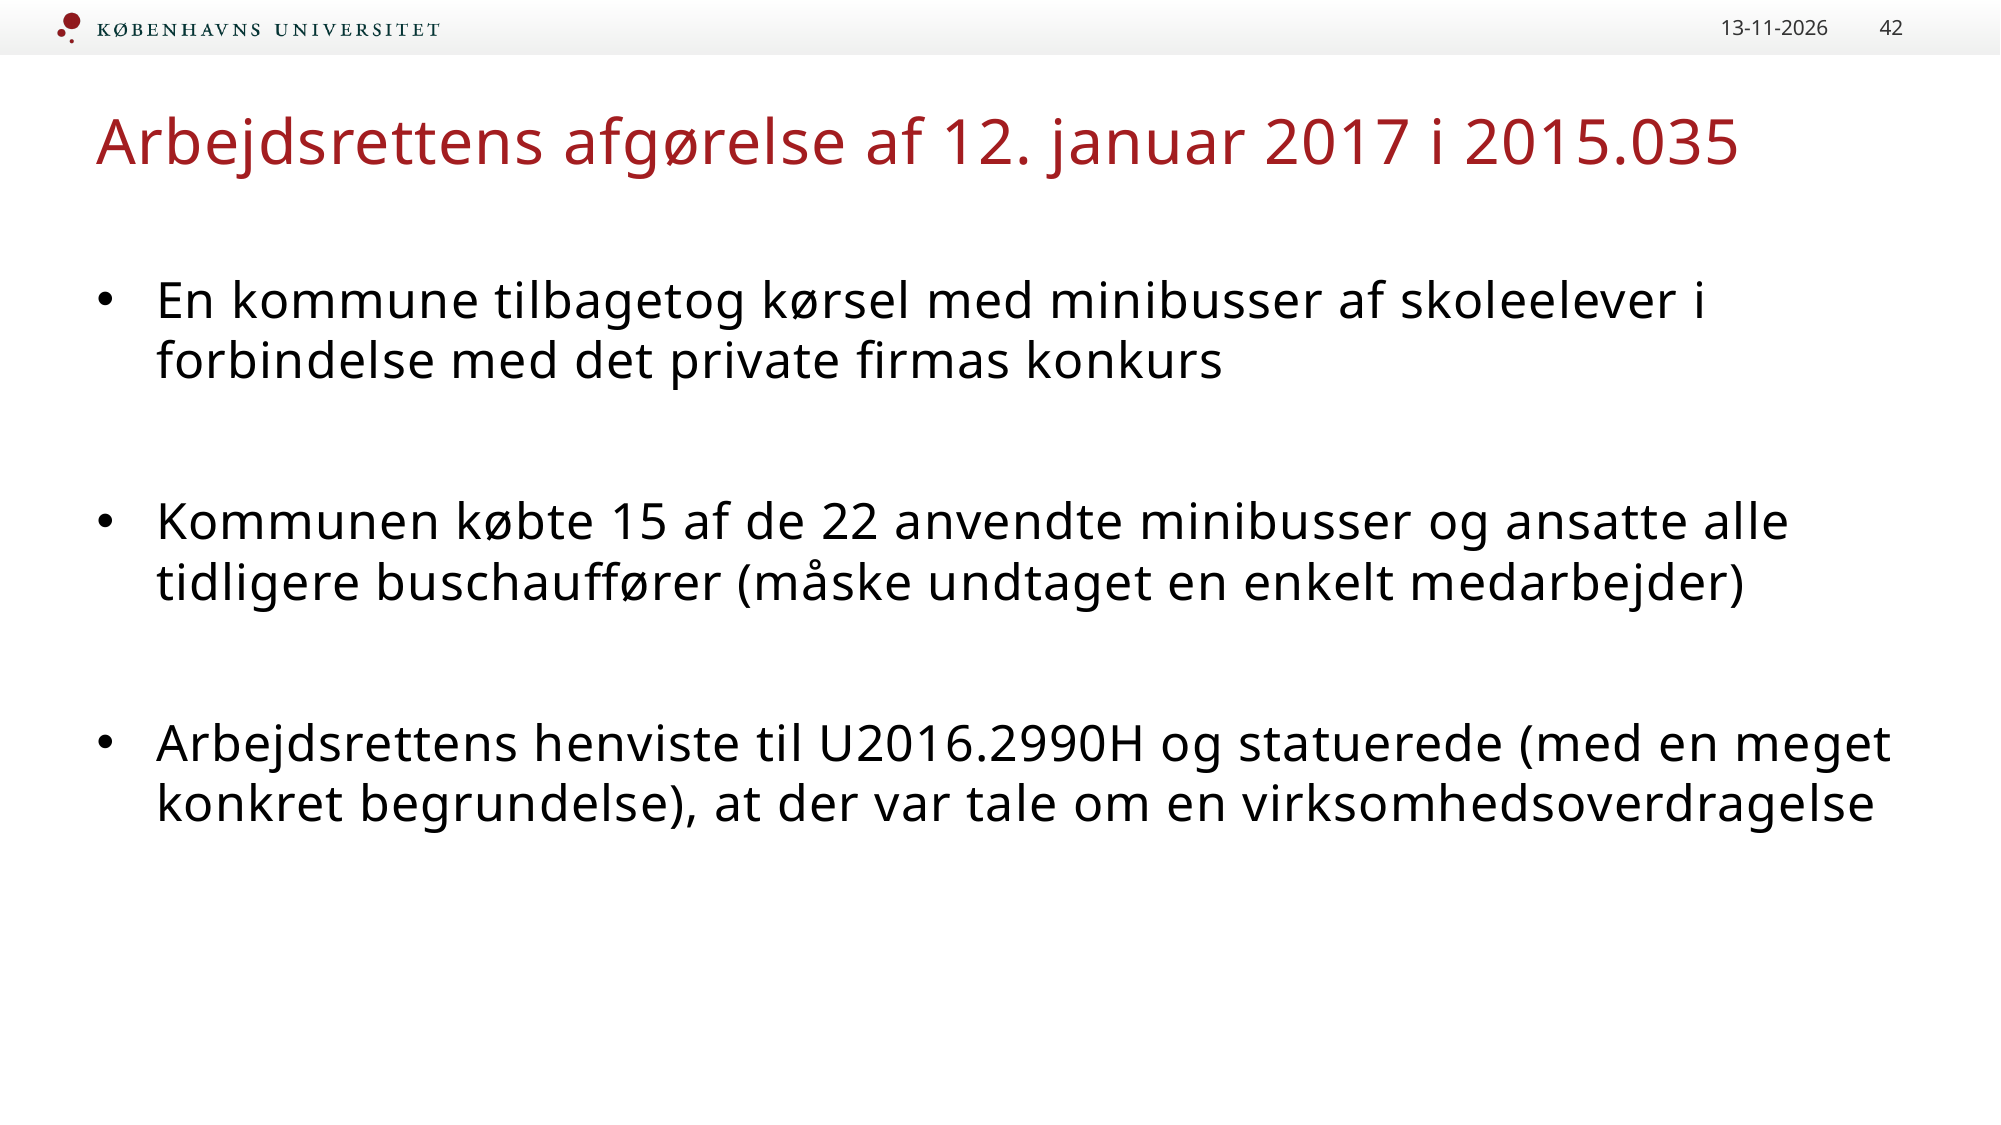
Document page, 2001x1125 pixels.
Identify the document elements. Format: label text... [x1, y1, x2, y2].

title Arbejdsrettens afgørelse af 12. januar 2017 i 2015.035 [96, 101, 1904, 244]
slide_number 42 [1840, 14, 1904, 43]
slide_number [1694, 14, 1829, 43]
list En kommune tilbagetog kørsel med minibusser af skoleelever i forbindelse med det private firmas konkurs Kommunen købte 15 af de 22 anvendte minibusser og ansatte alle tidligere buschauffører (måske undtaget en enkelt medarbejder) Arbejdsrettens henviste til U2016.2990H og statuerede (med en meget konkret begrundelse), at der var tale om en virksomhedsoverdragelse [96, 268, 1904, 1036]
picture [91, 15, 476, 42]
